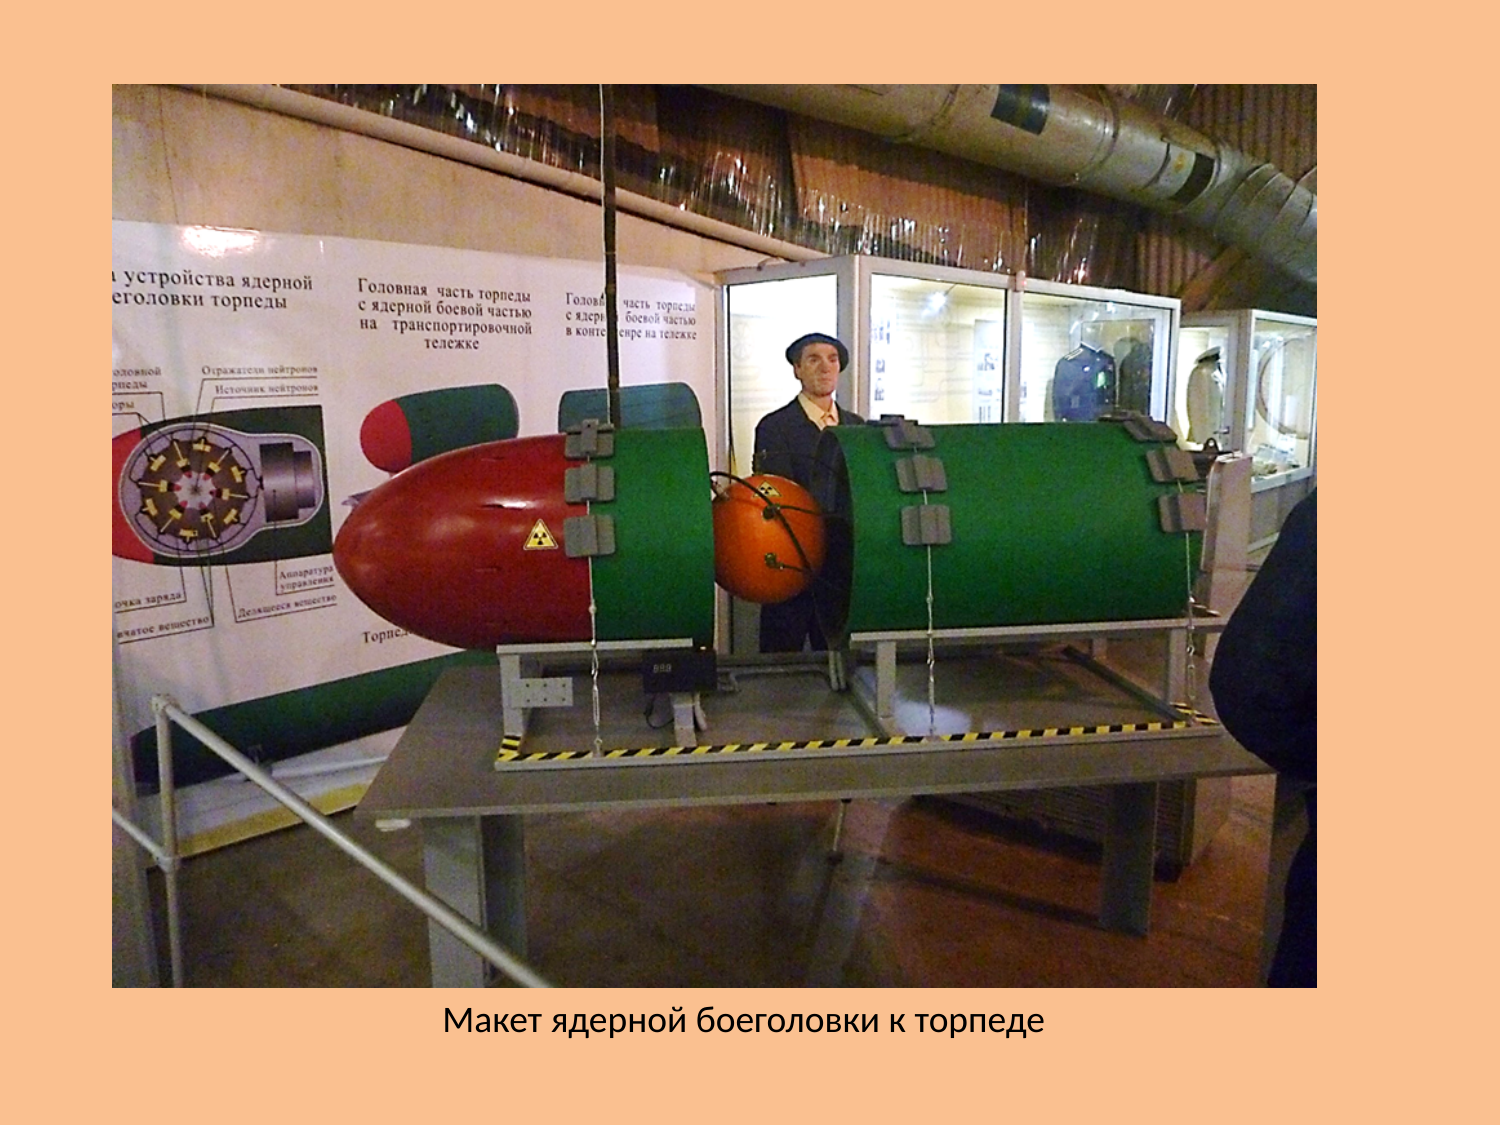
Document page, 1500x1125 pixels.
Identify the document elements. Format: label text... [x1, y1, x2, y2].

picture [111, 84, 1318, 988]
text_box Макет ядерной боеголовки к торпеде [147, 987, 1341, 1048]
